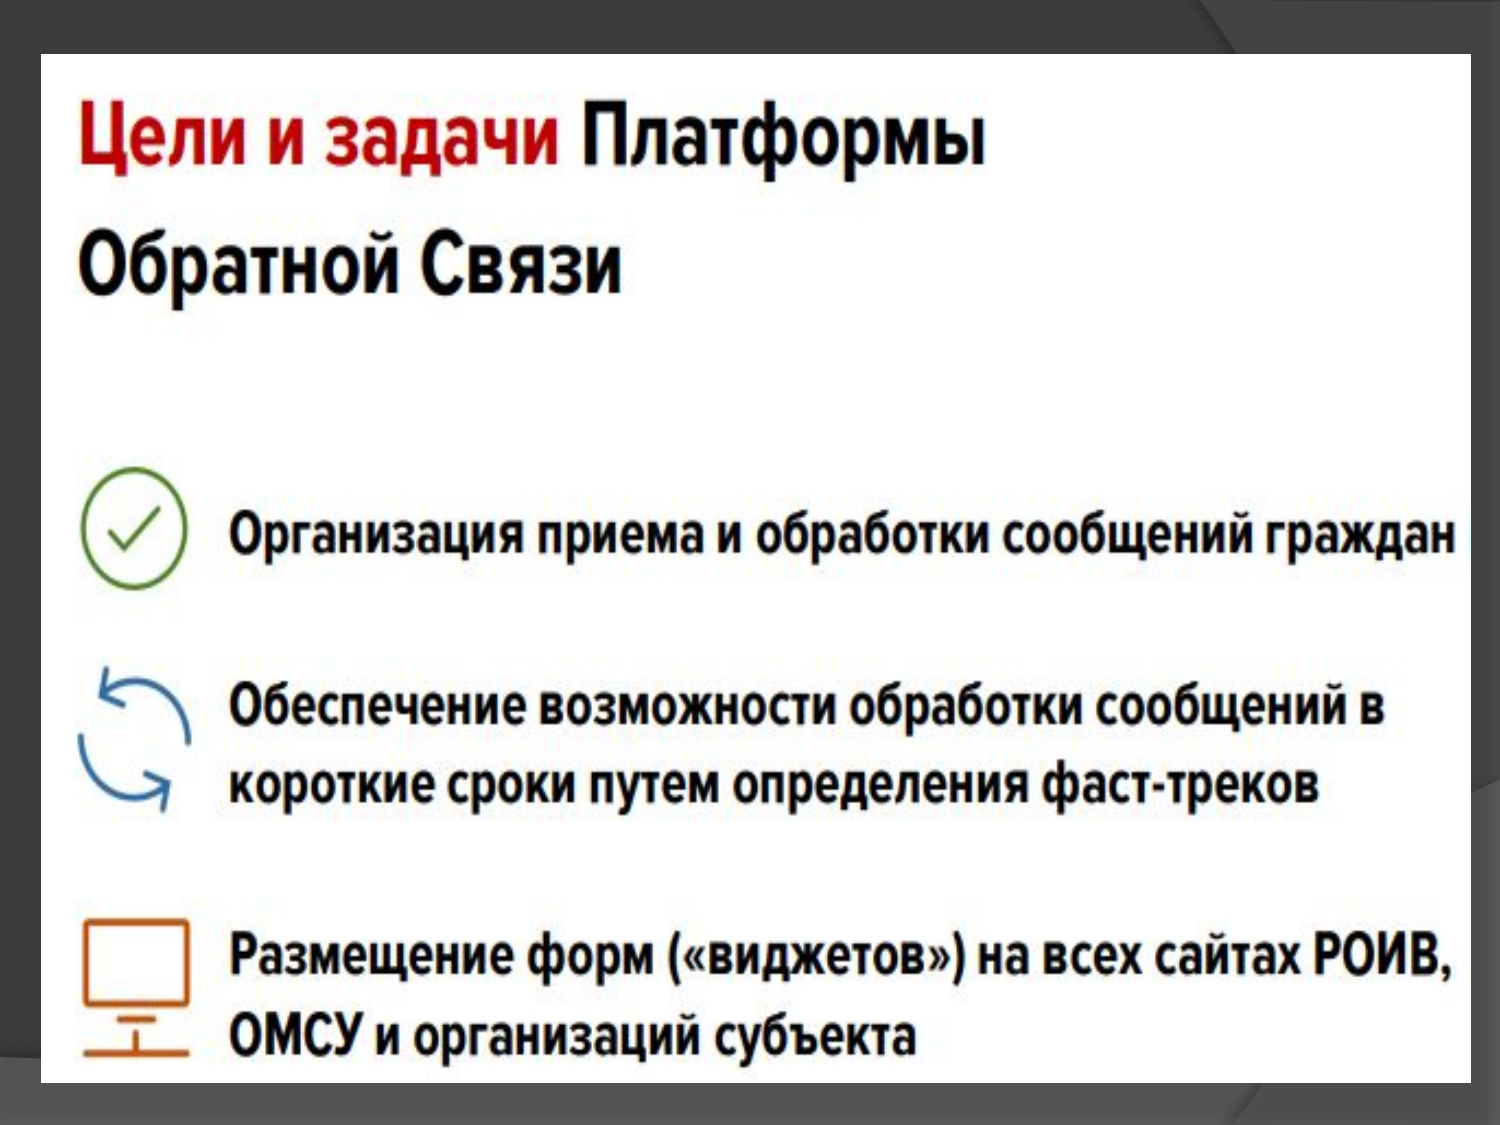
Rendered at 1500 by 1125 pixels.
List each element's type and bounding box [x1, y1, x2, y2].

picture [41, 54, 1471, 1083]
